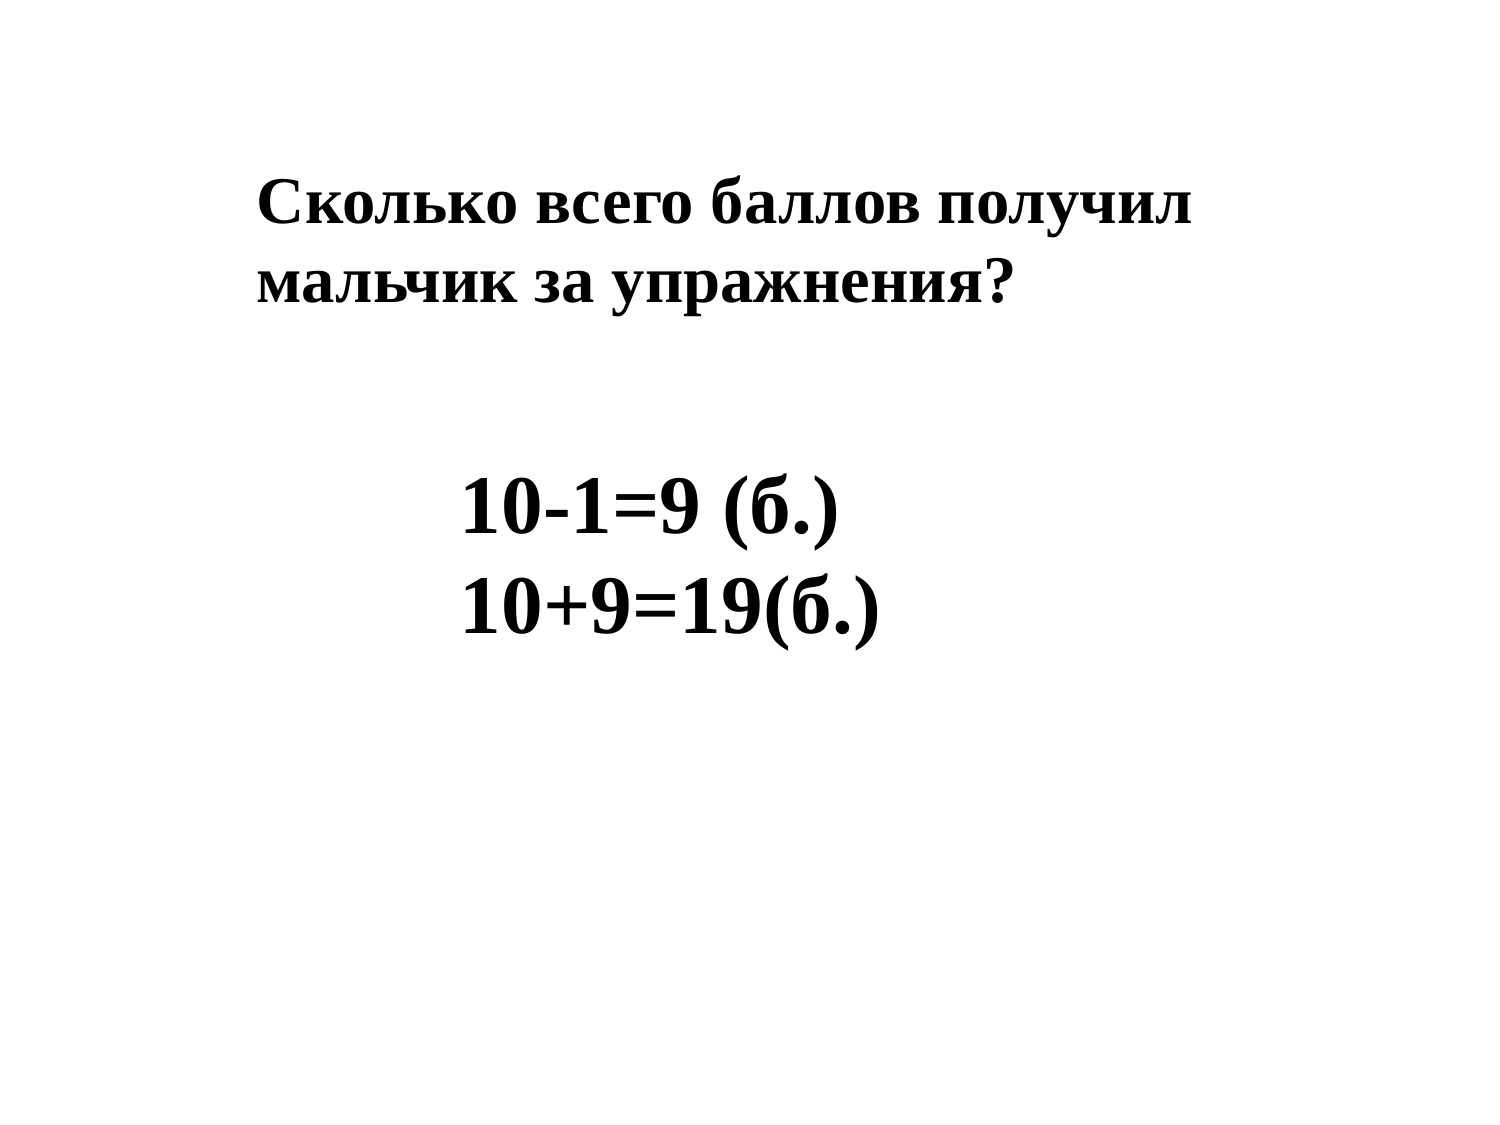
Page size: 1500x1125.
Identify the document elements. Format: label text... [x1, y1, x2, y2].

text_box Сколько всего баллов получил мальчик за упражнения? [242, 148, 1258, 324]
text_box 10-1=9 (б.) 10+9=19(б.) [444, 443, 897, 658]
